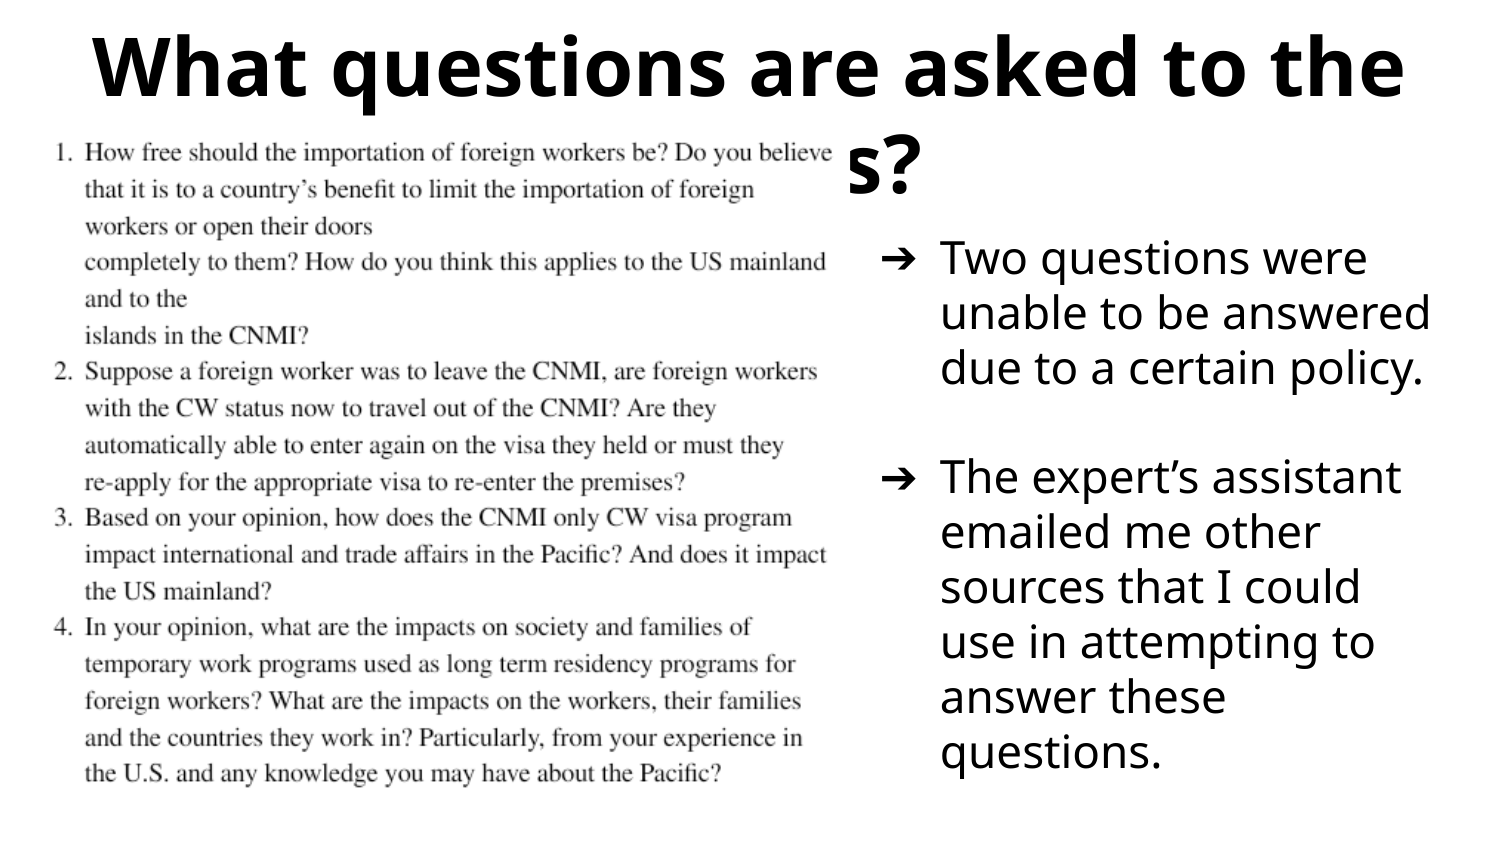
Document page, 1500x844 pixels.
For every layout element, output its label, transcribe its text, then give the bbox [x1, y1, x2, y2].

picture [50, 122, 851, 797]
title What questions are asked to the experts? [51, 0, 1449, 124]
text_box Two questions were unable to be answered due to a certain policy. The expert’s assistant emailed me other sources that I could use in attempting to answer these questions. [855, 213, 1449, 684]
